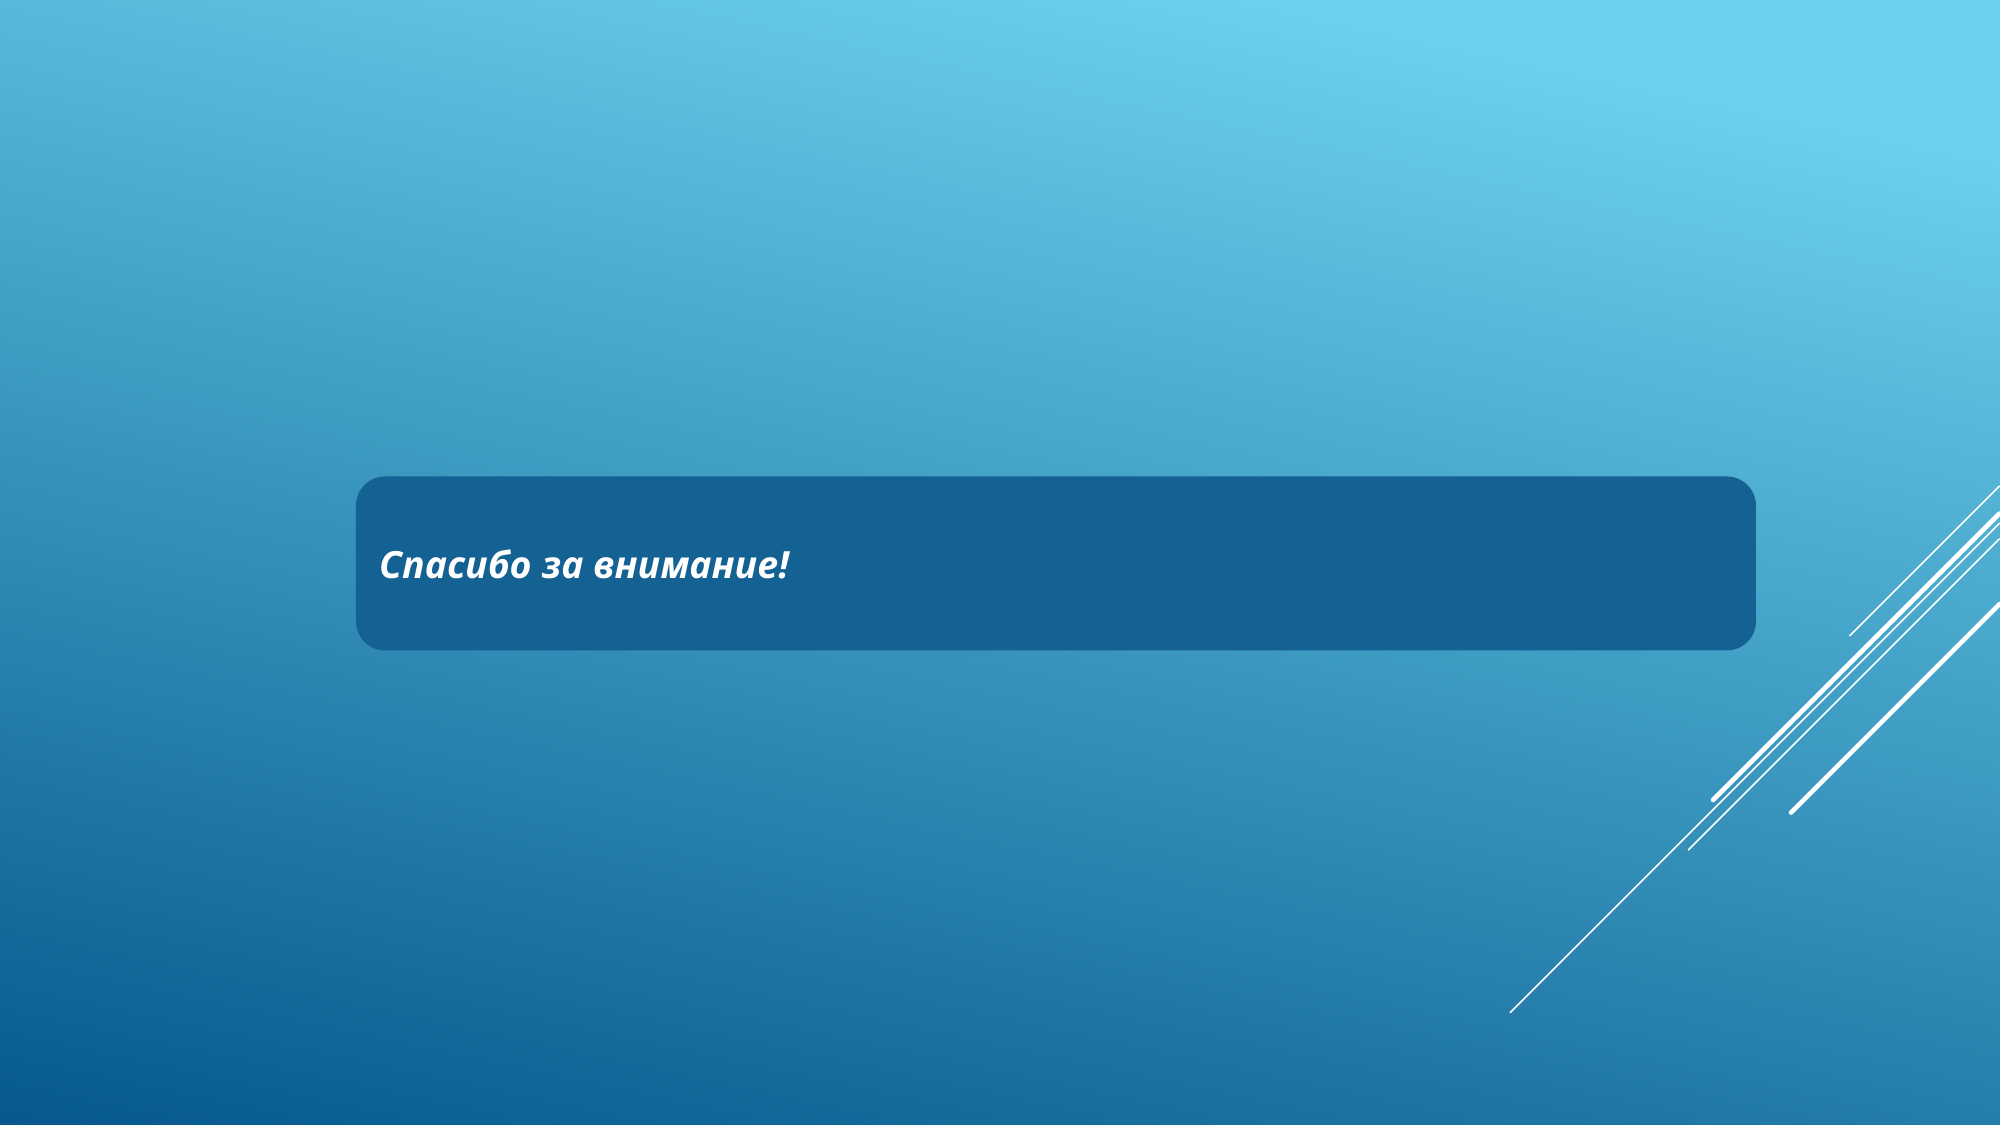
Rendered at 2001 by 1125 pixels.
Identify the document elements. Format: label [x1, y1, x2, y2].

text_box [355, 476, 1757, 651]
